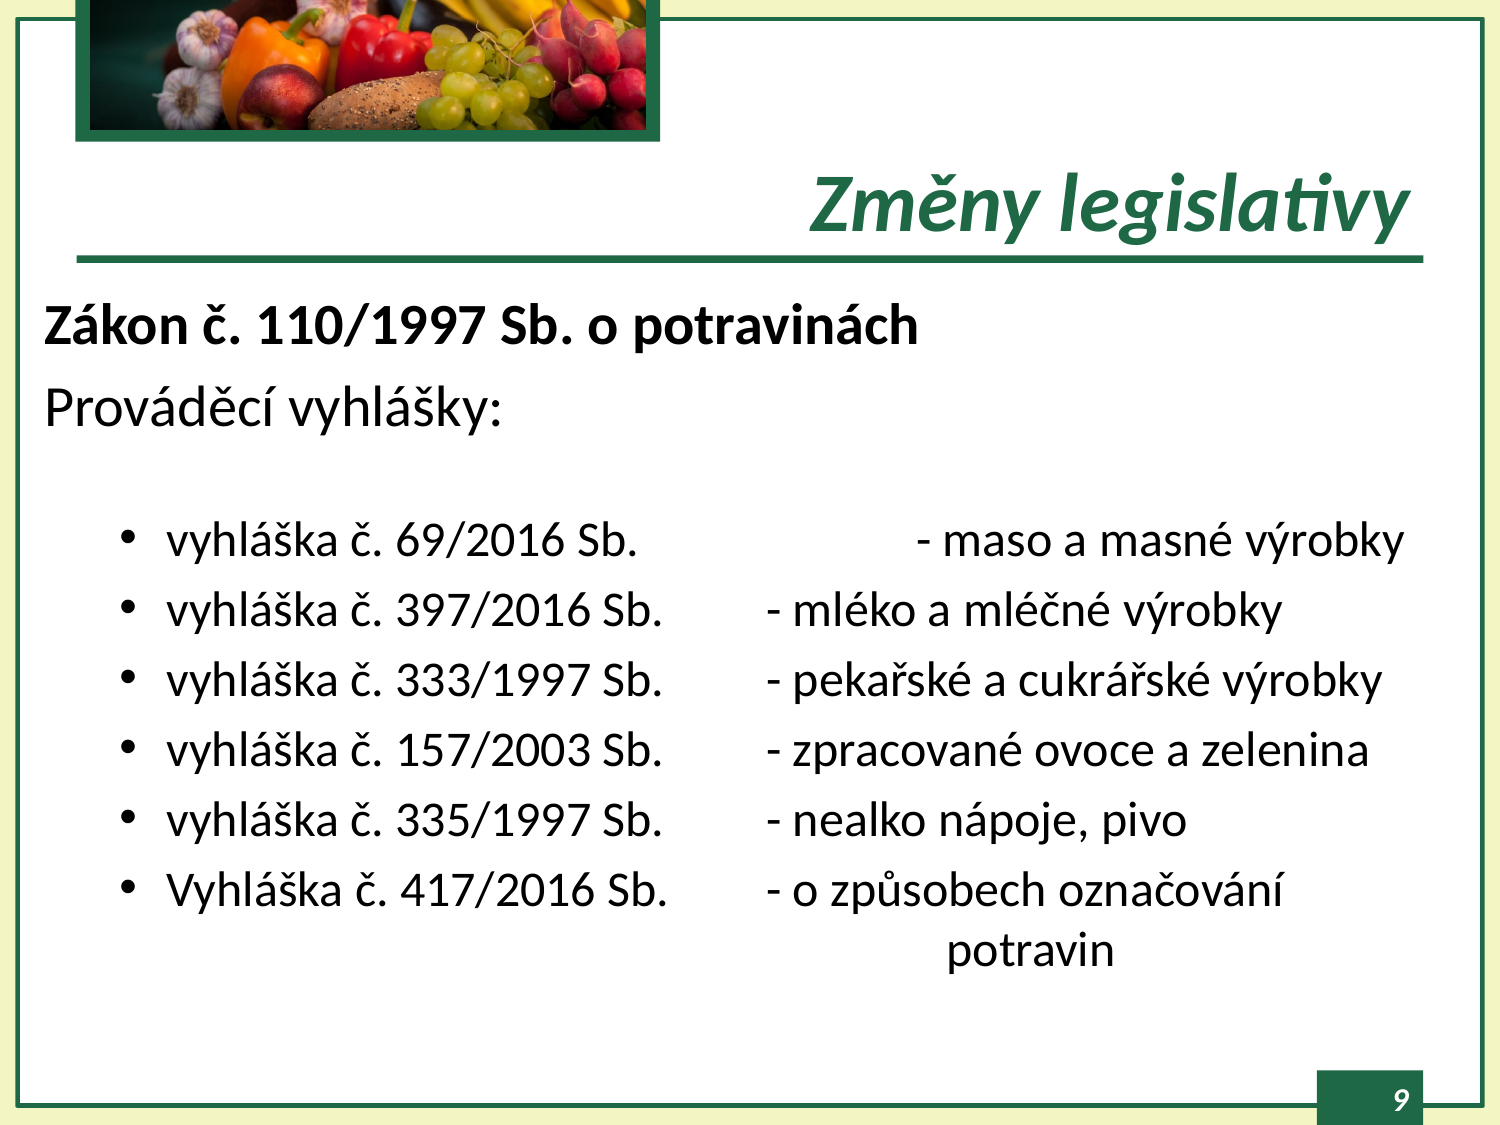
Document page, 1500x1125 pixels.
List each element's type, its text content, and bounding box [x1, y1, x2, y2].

list Zákon č. 110/1997 Sb. o potravinách Prováděcí vyhlášky: vyhláška č. 69/2016 Sb. - maso a masné výrobky vyhláška č. 397/2016 Sb. - mléko a mléčné výrobky vyhláška č. 333/1997 Sb. - pekařské a cukrářské výrobky vyhláška č. 157/2003 Sb. - zpracované ovoce a zelenina vyhláška č. 335/1997 Sb. - nealko nápoje, pivo Vyhláška č. 417/2016 Sb. - o způsobech označování potravin [29, 278, 1471, 1106]
picture [90, 0, 646, 45]
title Změny legislativy [75, 45, 1425, 256]
